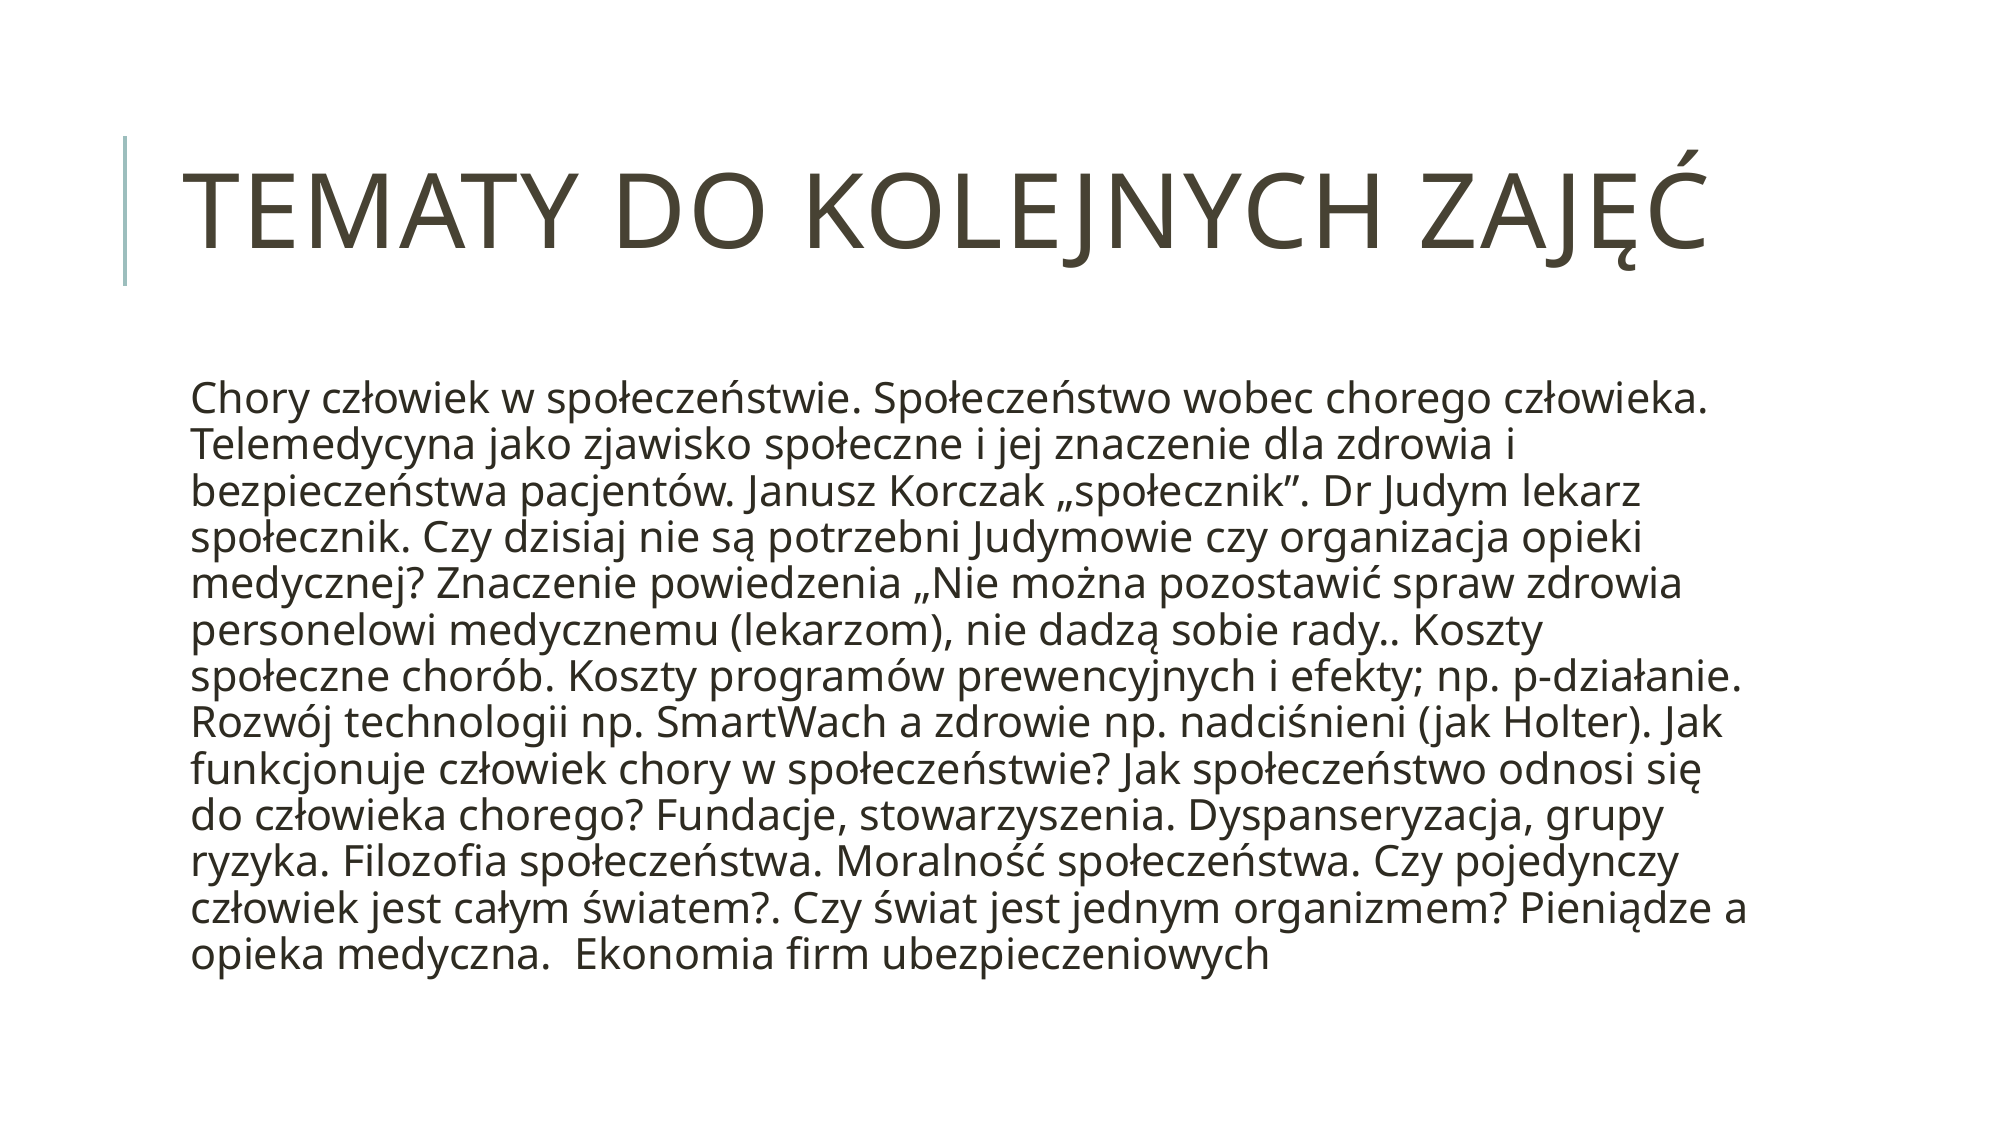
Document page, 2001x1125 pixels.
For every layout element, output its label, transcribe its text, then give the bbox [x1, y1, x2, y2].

title Tematy do kolejnych zajęć [168, 96, 1763, 342]
list Chory człowiek w społeczeństwie. Społeczeństwo wobec chorego człowieka. Telemedycyna jako zjawisko społeczne i jej znaczenie dla zdrowia i bezpieczeństwa pacjentów. Janusz Korczak „społecznik”. Dr Judym lekarz społecznik. Czy dzisiaj nie są potrzebni Judymowie czy organizacja opieki medycznej? Znaczenie powiedzenia „Nie można pozostawić spraw zdrowia personelowi medycznemu (lekarzom), nie dadzą sobie rady.. Koszty społeczne chorób. Koszty programów prewencyjnych i efekty; np. p-działanie. Rozwój technologii np. SmartWach a zdrowie np. nadciśnieni (jak Holter). Jak funkcjonuje człowiek chory w społeczeństwie? Jak społeczeństwo odnosi się do człowieka chorego? Fundacje, stowarzyszenia. Dyspanseryzacja, grupy ryzyka. Filozofia społeczeństwa. Moralność społeczeństwa. Czy pojedynczy człowiek jest całym światem?. Czy świat jest jednym organizmem? Pieniądze a opieka medyczna. Ekonomia firm ubezpieczeniowych [168, 368, 1763, 1029]
